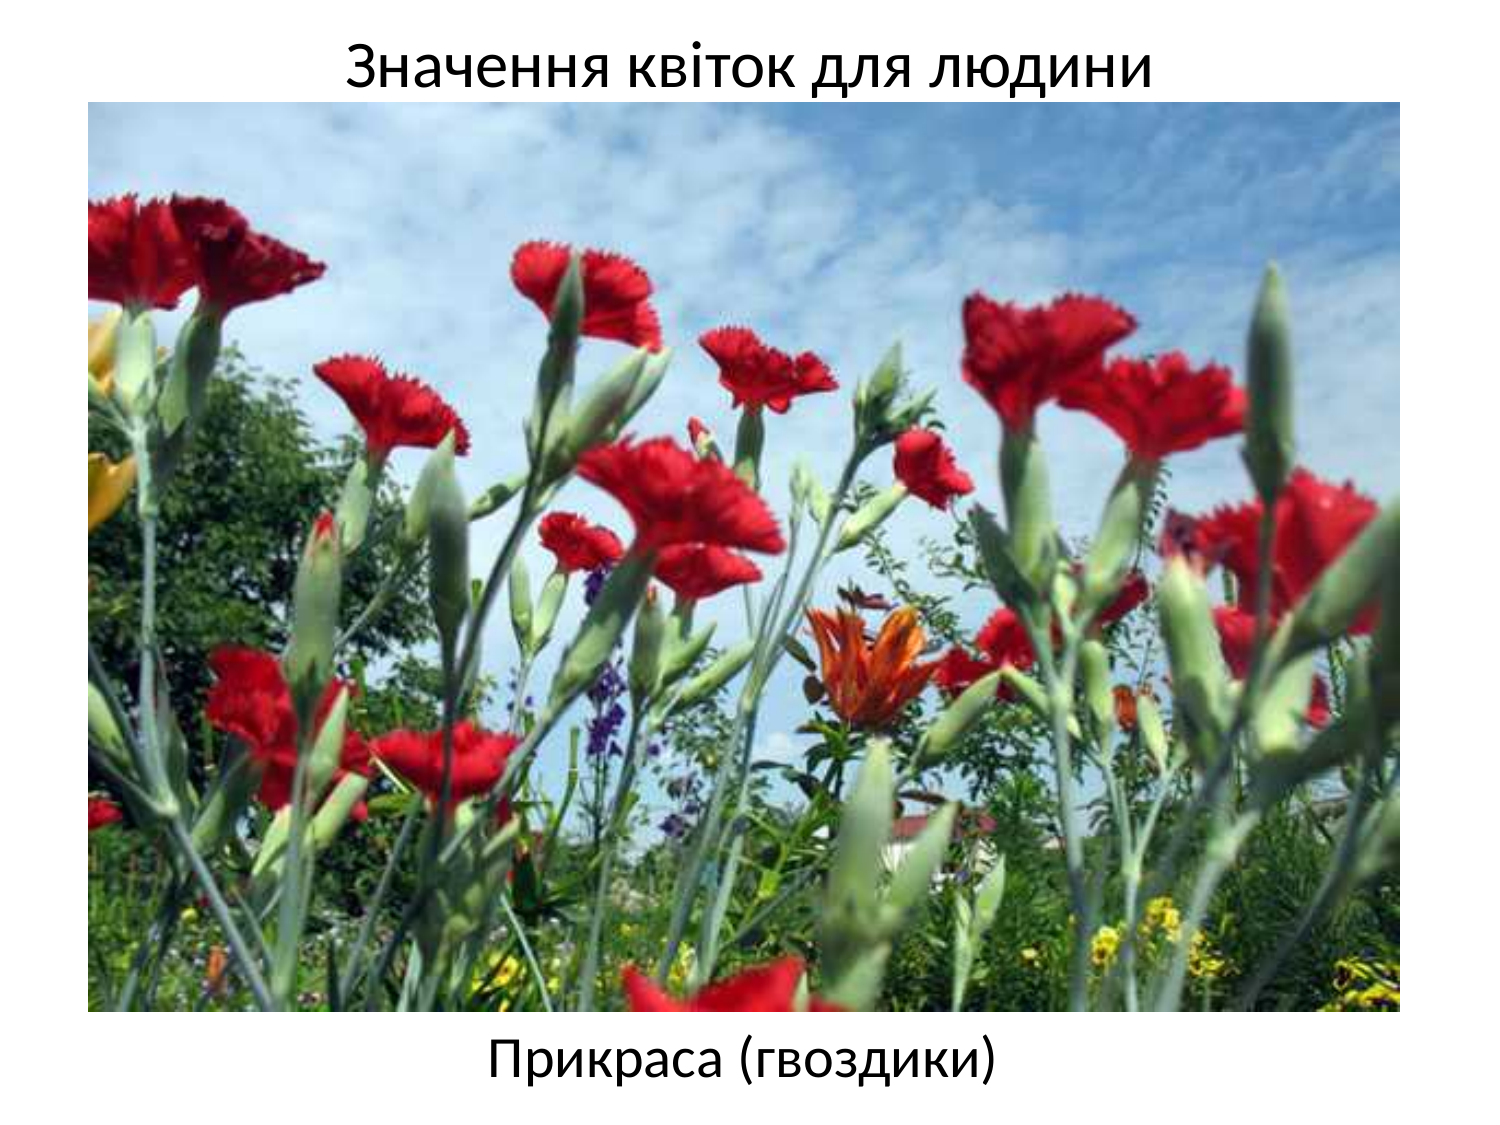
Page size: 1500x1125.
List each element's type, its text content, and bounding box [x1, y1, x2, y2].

list Прикраса (гвоздики) [75, 1011, 1425, 1106]
picture [88, 102, 1400, 1012]
title Значення квіток для людини [75, 7, 1425, 114]
